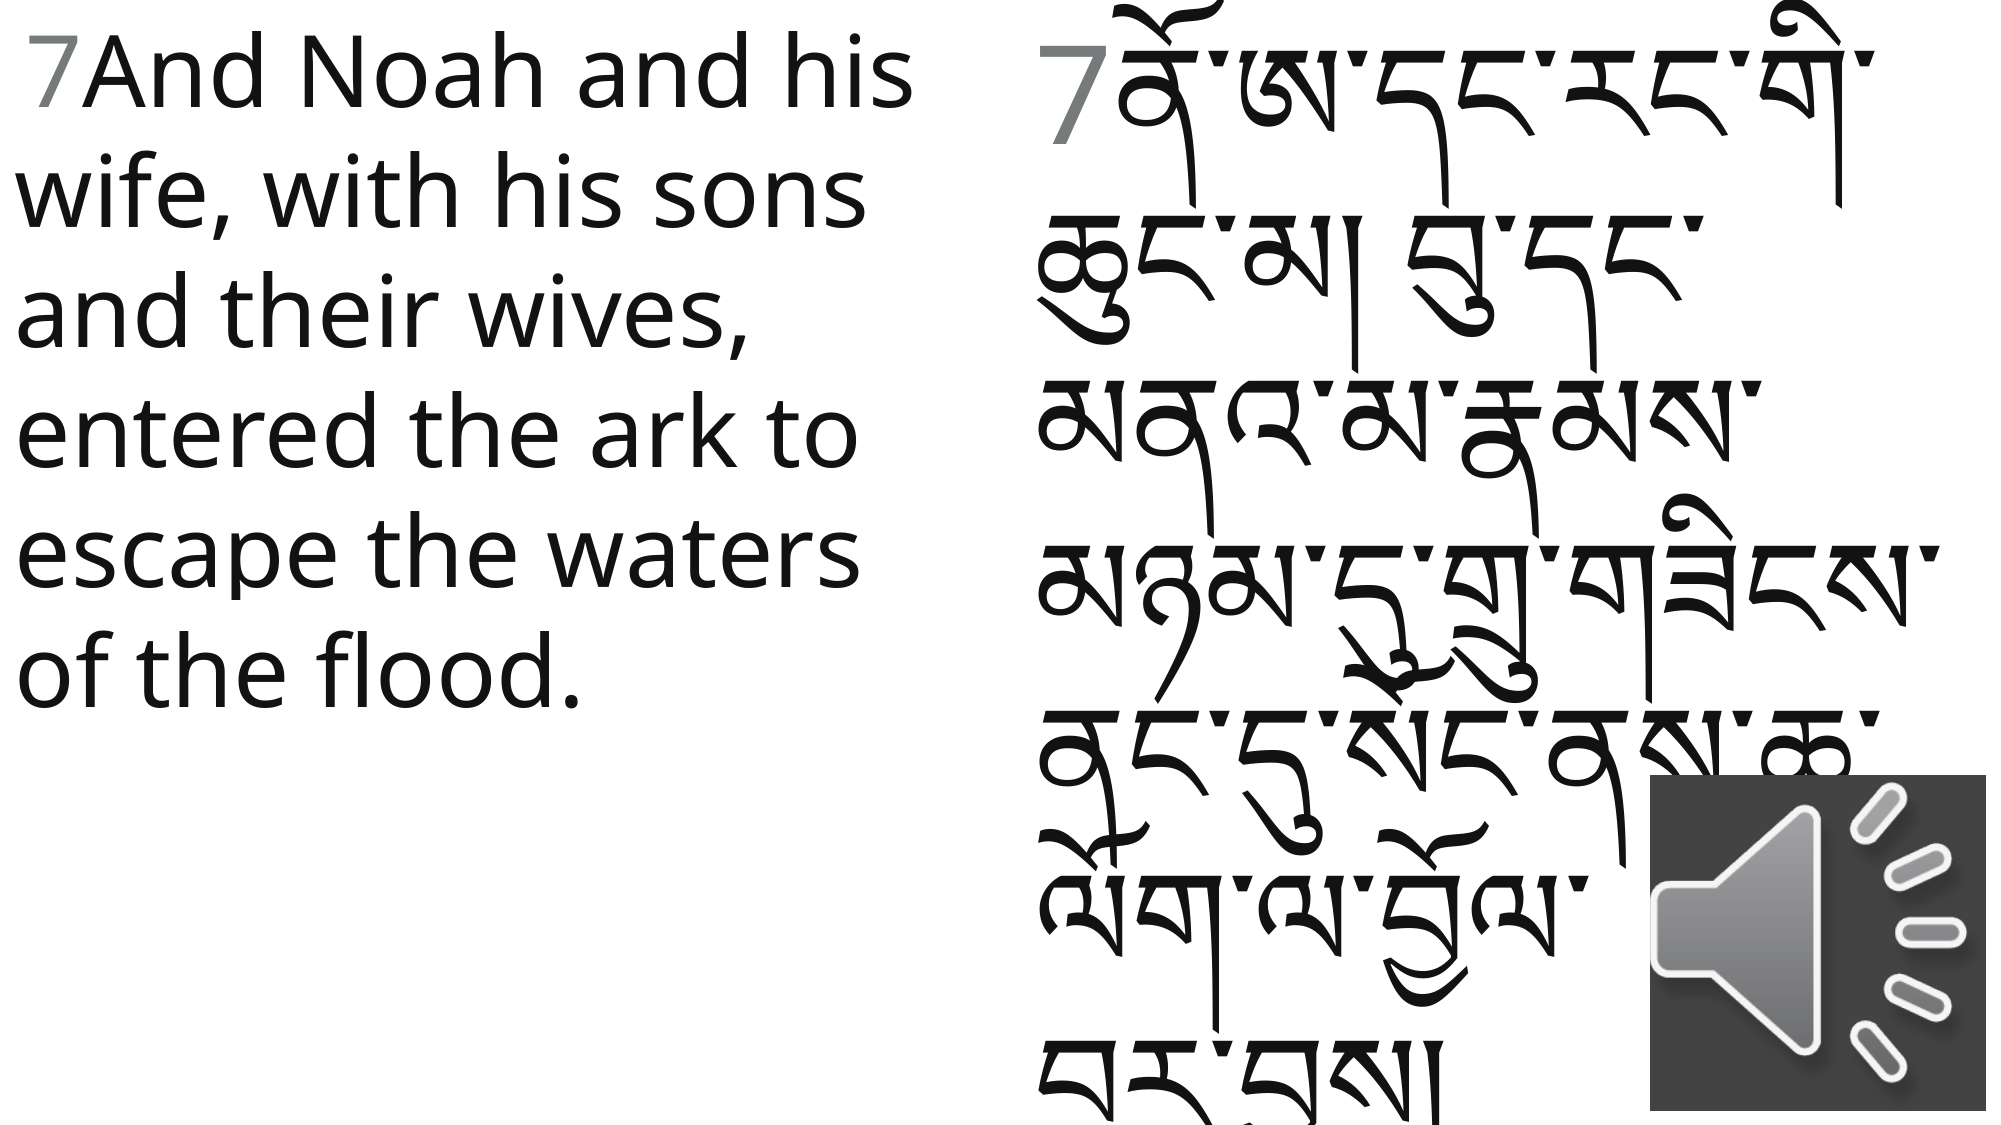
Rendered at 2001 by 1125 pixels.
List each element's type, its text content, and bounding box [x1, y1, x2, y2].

text_box 7And Noah and his wife, with his sons and their wives, entered the ark to escape the waters of the flood. [0, 0, 981, 1125]
text_box 7ནོ་ཨ་དང་རང་གི་ཆུང༌མ། བུ་དང་མནའ་མ་རྣམས་མཉམ་དུ་གྲུ་གཟིངས་ནང་དུ་སོང་ནས་ཆུ་ལོག་ལ་བྱོལ་བར༌བྱས། [1019, 0, 2000, 1125]
picture [1648, 773, 1987, 1112]
